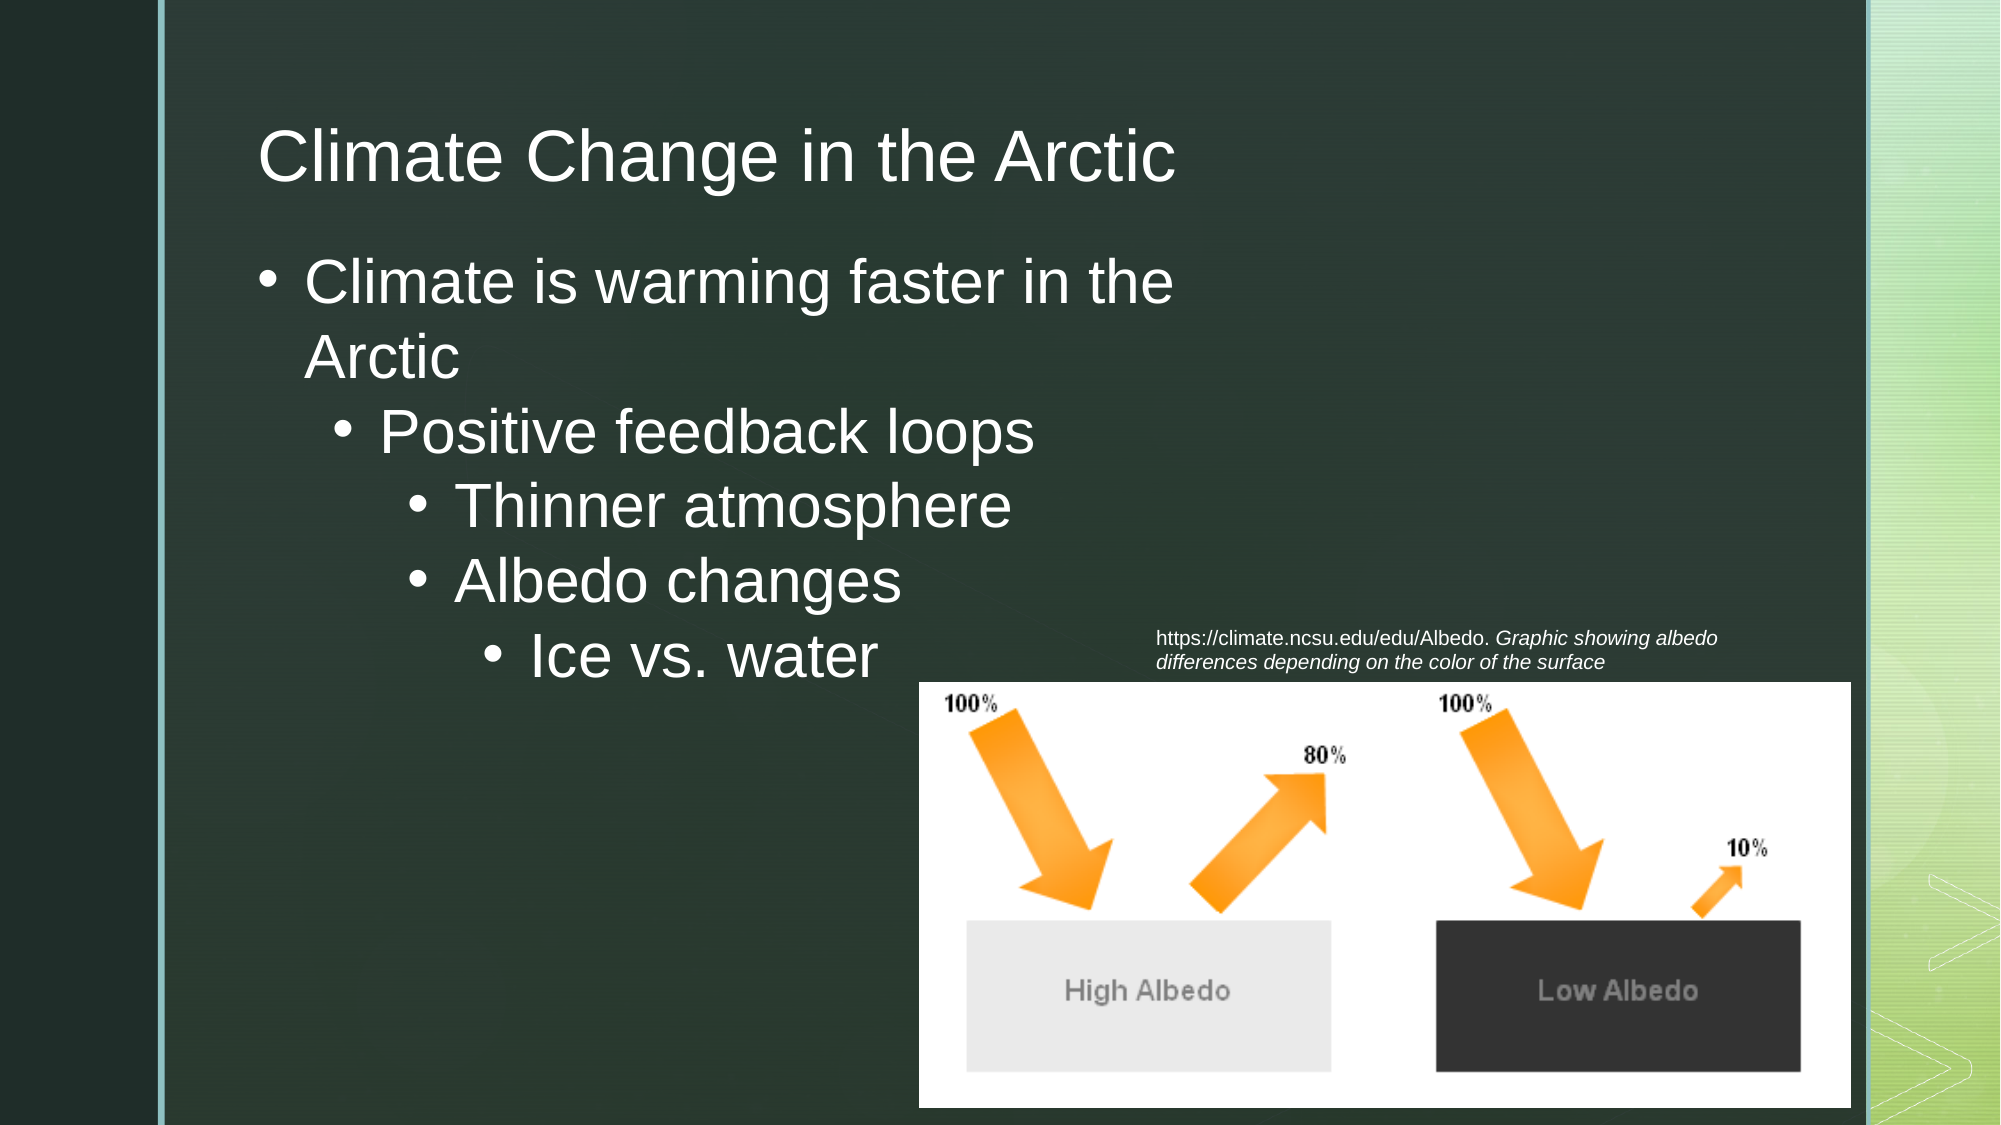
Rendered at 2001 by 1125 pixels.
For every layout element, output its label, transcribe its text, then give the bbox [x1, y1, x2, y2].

picture [919, 682, 1852, 1108]
text_box Climate Change in the Arctic Climate is warming faster in the Arctic Positive feedback loops Thinner atmosphere Albedo changes Ice vs. water [243, 100, 1200, 761]
picture [1871, 0, 2001, 1125]
text_box https://climate.ncsu.edu/edu/Albedo. Graphic showing albedo differences depending on the color of the surface [1141, 616, 1750, 682]
